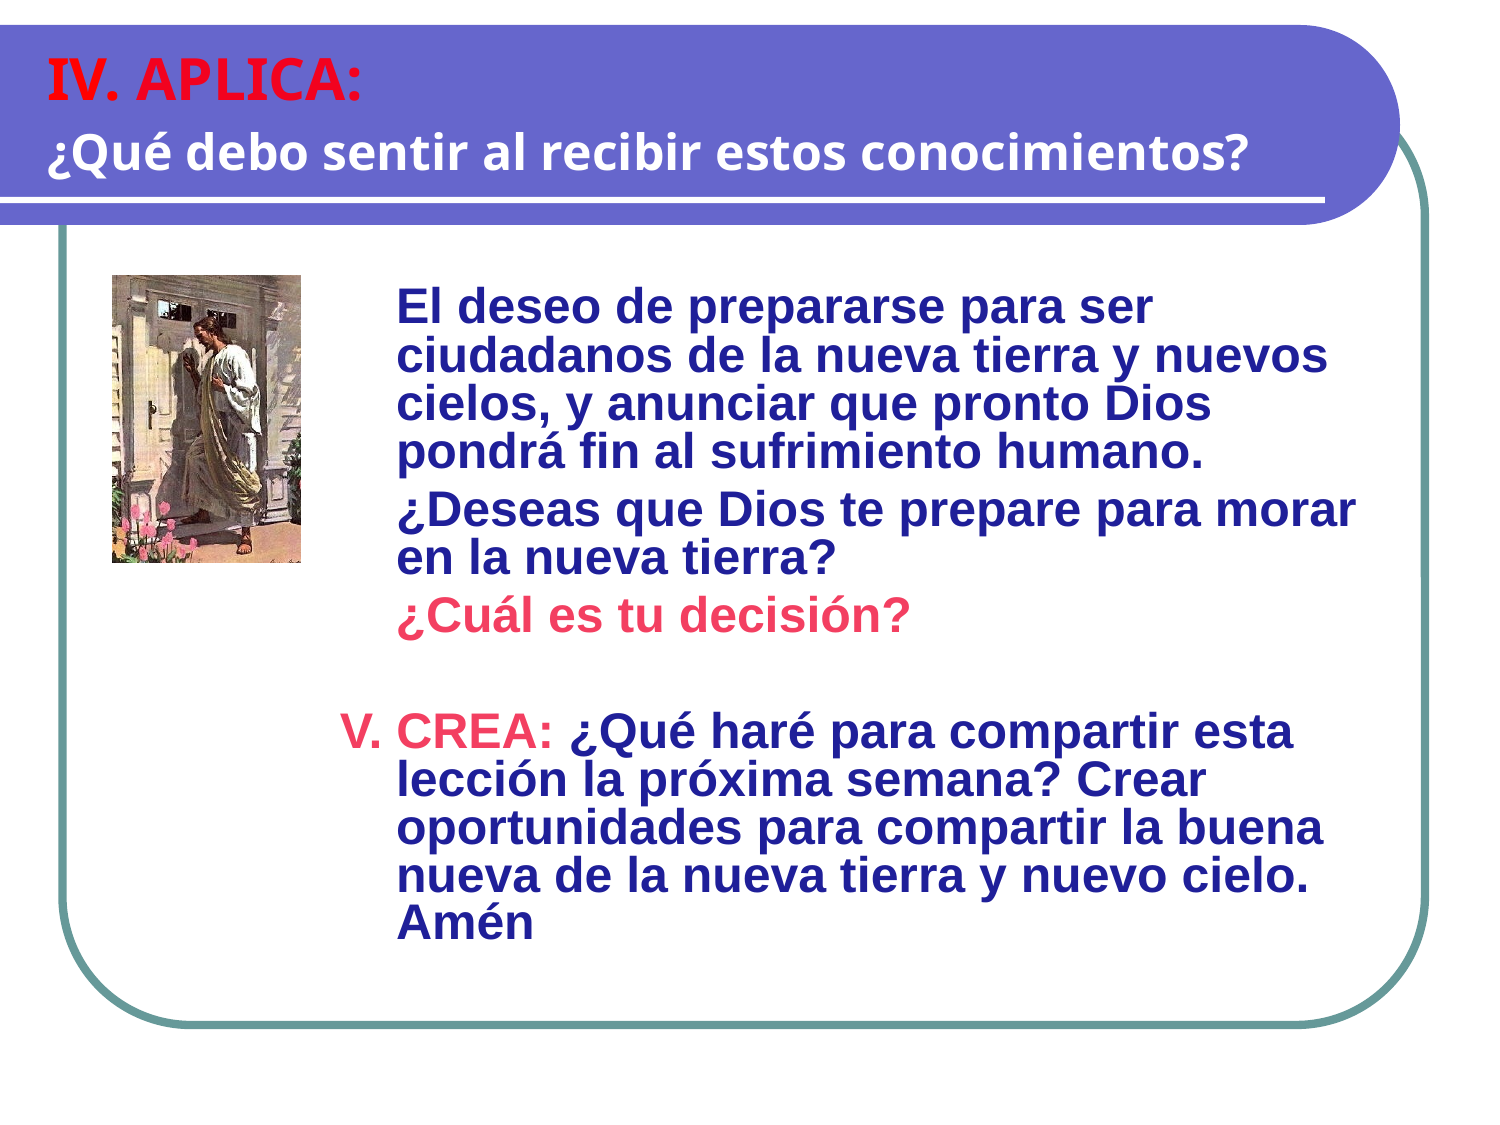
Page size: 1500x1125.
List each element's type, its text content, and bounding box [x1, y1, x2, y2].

list El deseo de prepararse para ser ciudadanos de la nueva tierra y nuevos cielos, y anunciar que pronto Dios pondrá fin al sufrimiento humano. ¿Deseas que Dios te prepare para morar en la nueva tierra? ¿Cuál es tu decisión? V. CREA: ¿Qué haré para compartir esta lección la próxima semana? Crear oportunidades para compartir la buena nueva de la nueva tierra y nuevo cielo. Amén [324, 270, 1407, 943]
title IV. APLICA: ¿Qué debo sentir al recibir estos conocimientos? [31, 37, 1348, 188]
picture [111, 275, 302, 563]
